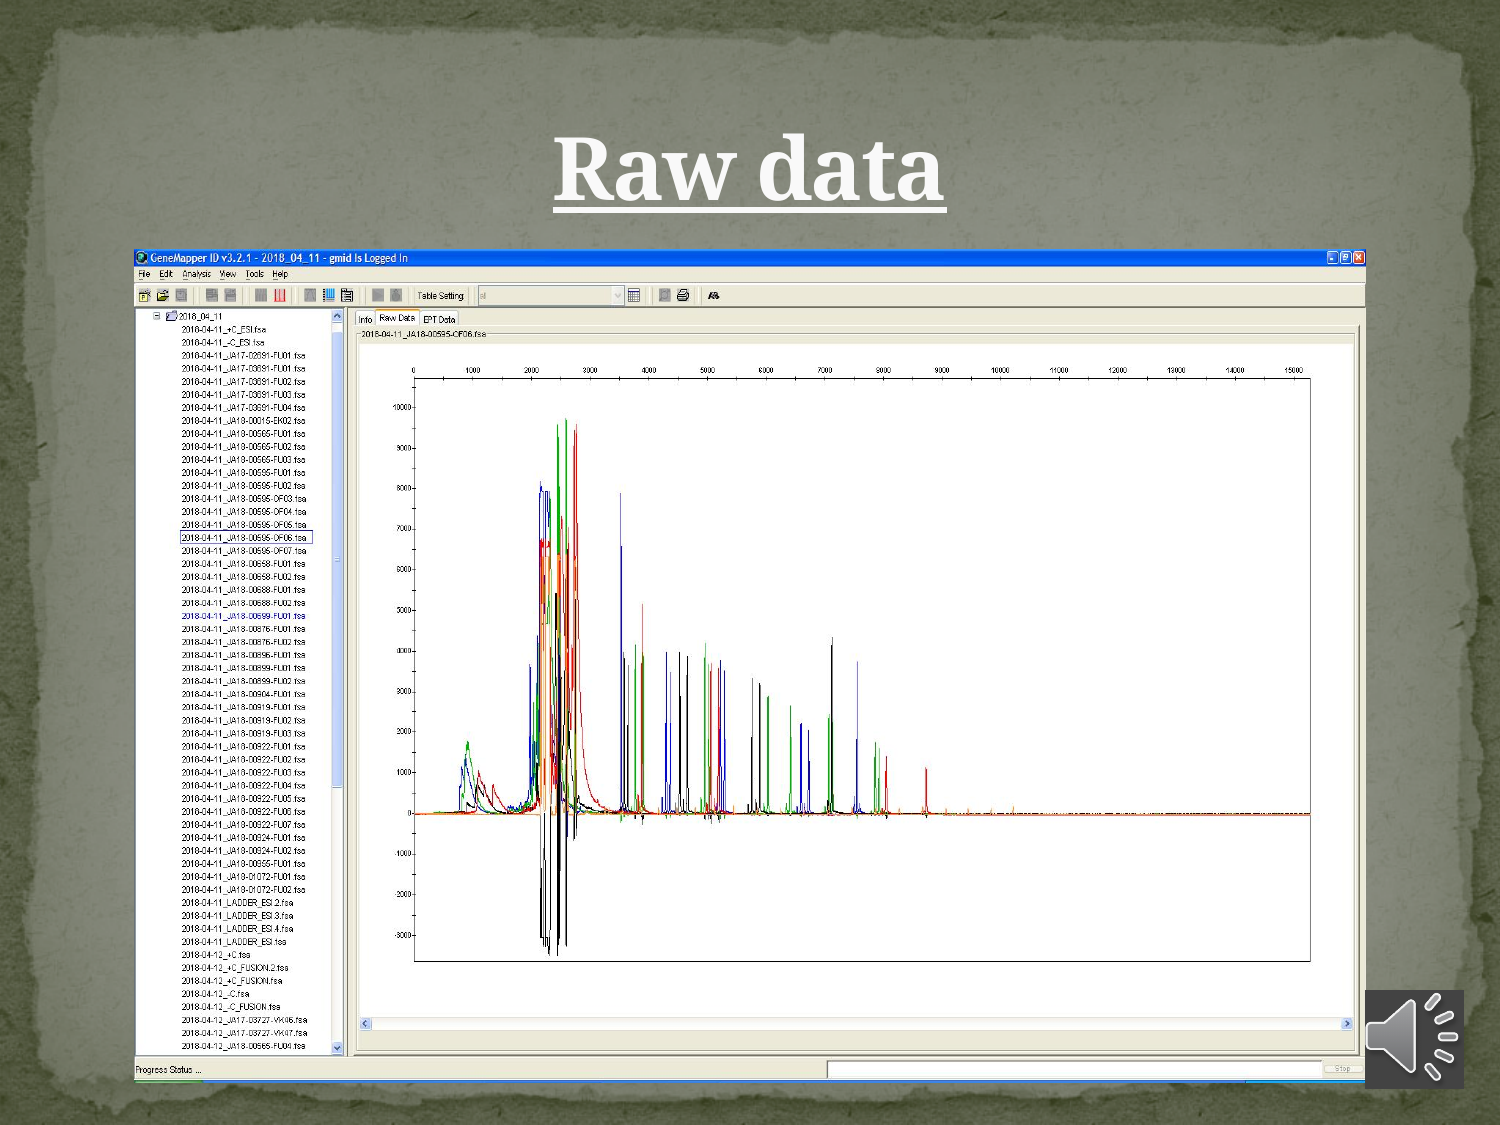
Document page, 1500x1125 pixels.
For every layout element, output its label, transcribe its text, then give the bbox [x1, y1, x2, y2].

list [138, 253, 1363, 1080]
title Raw data [74, 24, 1425, 225]
picture [1365, 990, 1464, 1089]
